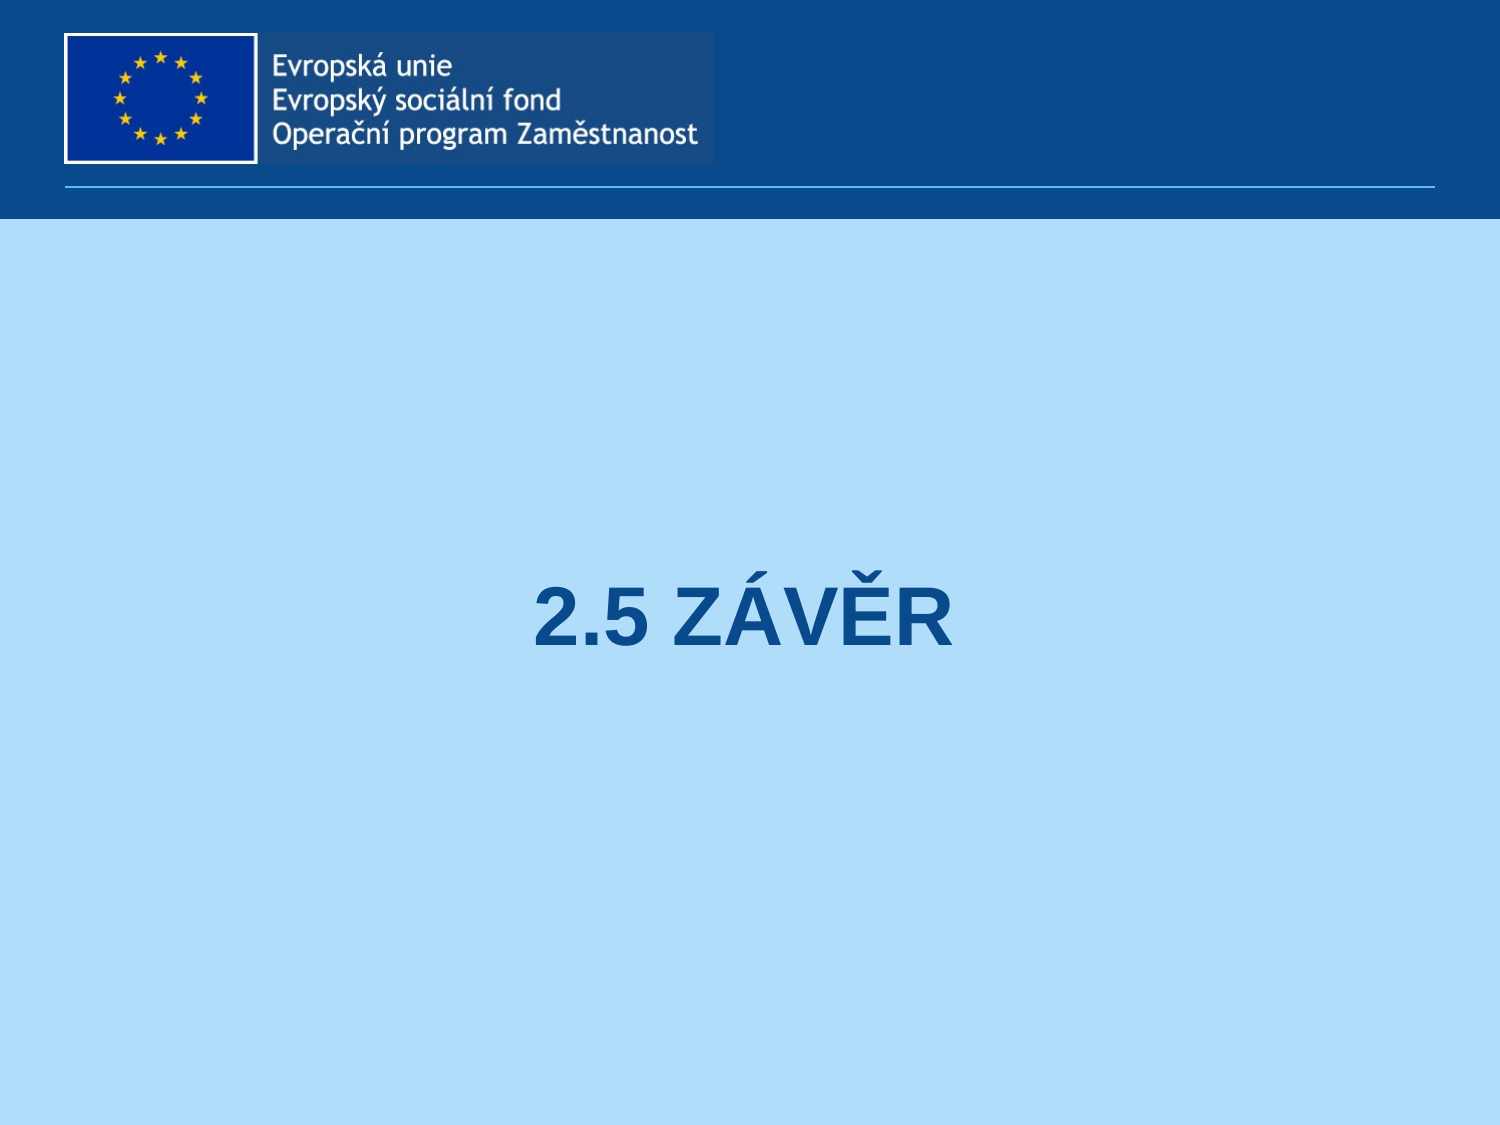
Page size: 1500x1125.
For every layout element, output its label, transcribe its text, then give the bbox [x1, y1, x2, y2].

title 2.5 Závěr [159, 562, 1353, 705]
picture [64, 33, 714, 164]
